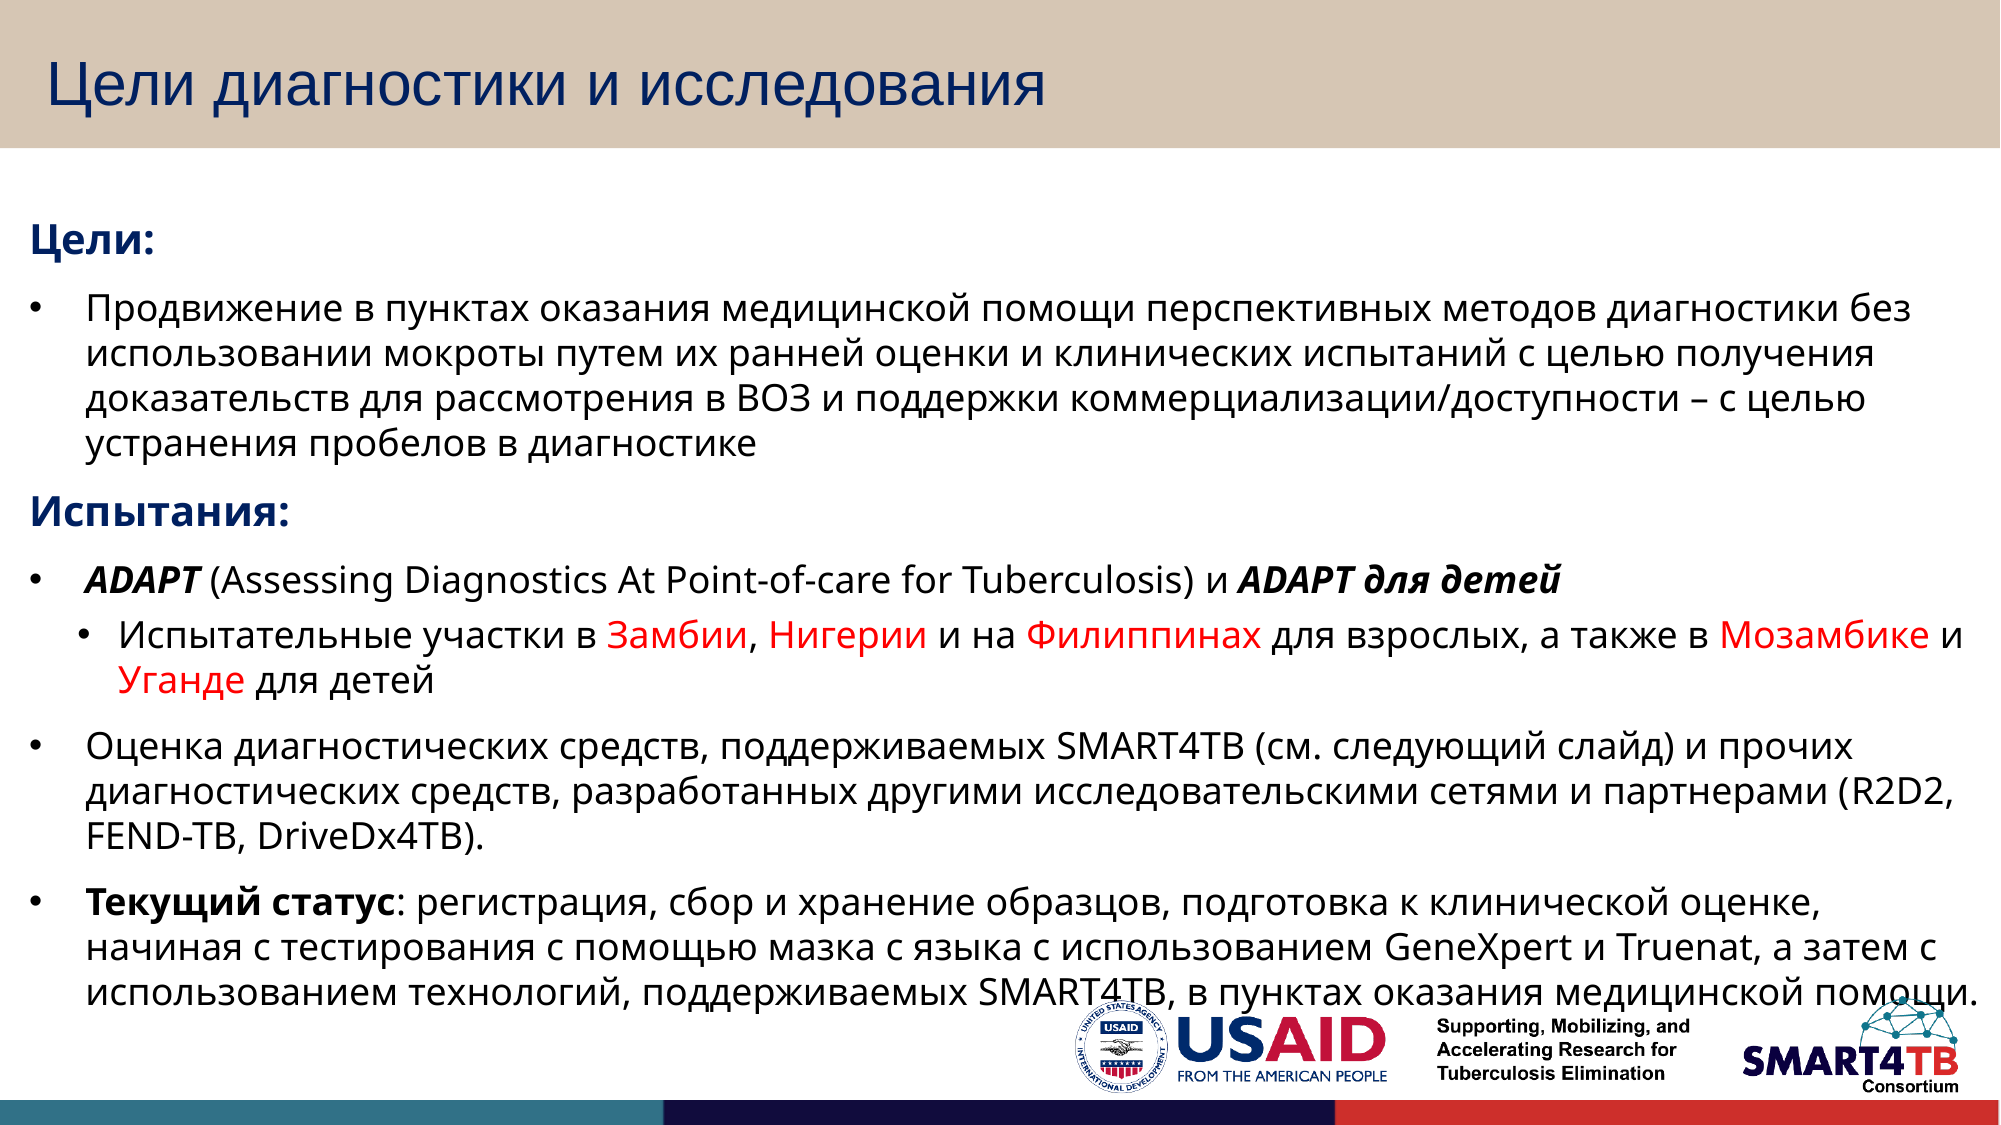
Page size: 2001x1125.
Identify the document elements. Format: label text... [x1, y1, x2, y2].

list Цели: Продвижение в пунктах оказания медицинской помощи перспективных методов диагностики без использовании мокроты путем их ранней оценки и клинических испытаний с целью получения доказательств для рассмотрения в ВОЗ и поддержки коммерциализации/доступности – с целью устранения пробелов в диагностике Испытания: ADAPT (Assessing Diagnostics At Point-of-care for Tuberculosis) и ADAPT для детей Испытательные участки в Замбии, Нигерии и на Филиппинах для взрослых, а также в Мозамбике и Уганде для детей Оценка диагностических средств, поддерживаемых SMART4TB (см. следующий слайд) и прочих диагностических средств, разработанных другими исследовательскими сетями и партнерами (R2D2, FEND-TB, DriveDx4TB). Текущий статус: регистрация, сбор и хранение образцов, подготовка к клинической оценке, начиная с тестирования с помощью мазка с языка с использованием GeneXpert и Truenat, а затем с использованием технологий, поддерживаемых SMART4TB, в пунктах оказания медицинской помощи. [29, 205, 2000, 1002]
picture [0, 941, 2000, 1125]
list Цели диагностики и исследования [29, 44, 1978, 205]
